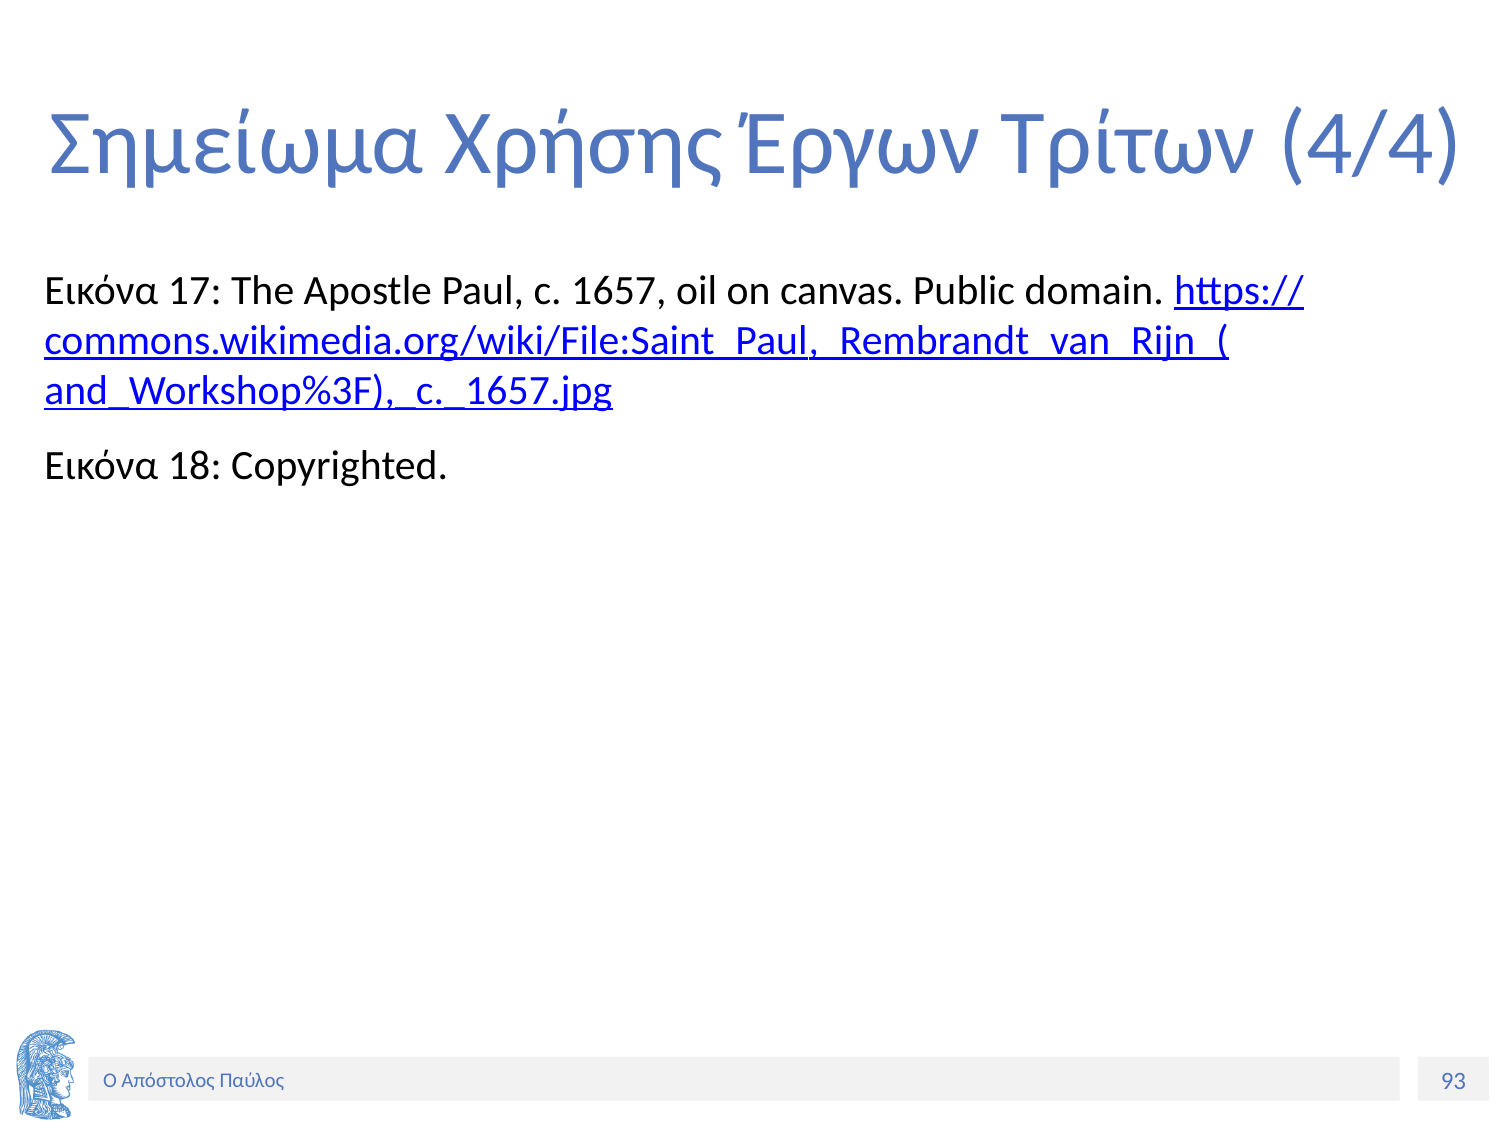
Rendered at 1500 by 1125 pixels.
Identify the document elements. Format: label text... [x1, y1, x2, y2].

list Εικόνα 17: The Apostle Paul, c. 1657, oil on canvas. Public domain. https://commons.wikimedia.org/wiki/File:Saint_Paul,_Rembrandt_van_Rijn_(and_Workshop%3F),_c._1657.jpg Εικόνα 18: Copyrighted. [29, 255, 1459, 998]
picture [9, 1026, 81, 1120]
title Σημείωμα Χρήσης Έργων Τρίτων (4/4) [29, 42, 1483, 231]
